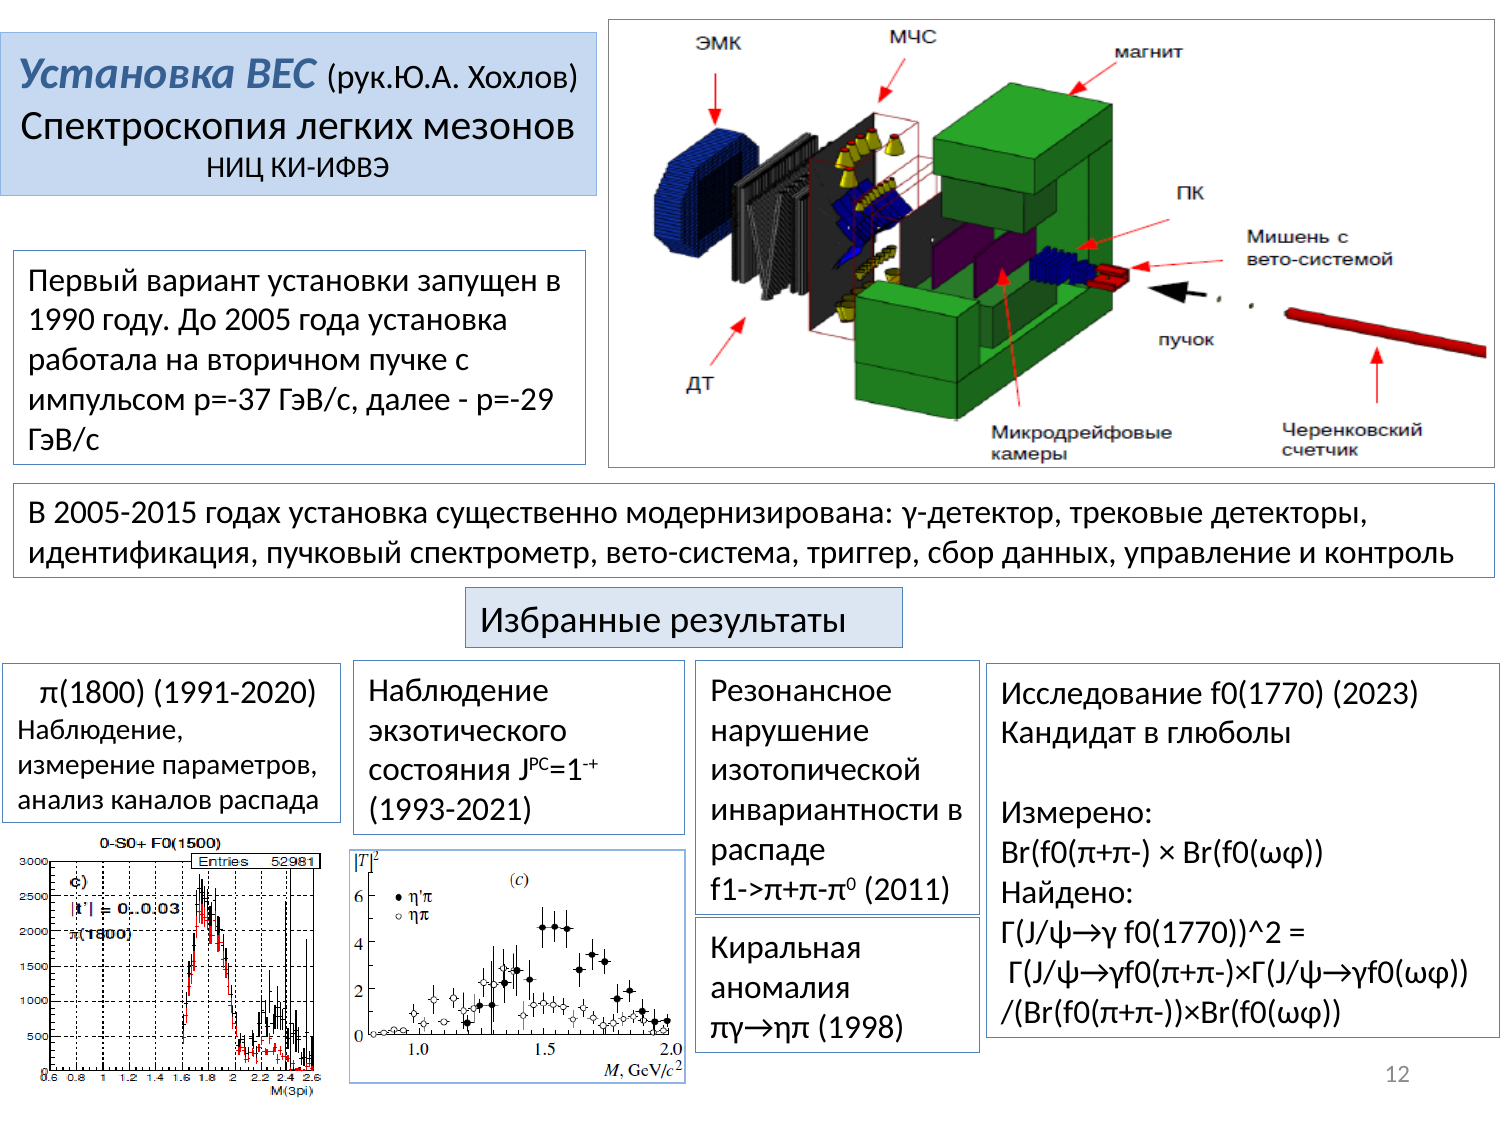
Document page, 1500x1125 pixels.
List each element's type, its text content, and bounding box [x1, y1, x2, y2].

title Установка ВЕС (рук.Ю.А. Хохлов) Спектроскопия легких мезонов НИЦ КИ-ИФВЭ [0, 32, 597, 196]
picture [349, 850, 685, 1083]
picture [608, 18, 1495, 468]
text_box Киральная аномалия πγ→ηπ (1998) [695, 917, 980, 1053]
text_box Исследование f0(1770) (2023) Кандидат в глюболы Измерено: Br(f0(π+π-) × Br(f0(ωφ)) Найдено: Г(J/ψ→γ f0(1770))^2 = Г(J/ψ→γf0(π+π-)×Г(J/ψ→γf0(ωφ)) /(Br(f0(π+π-))×Br(f0(ωφ)) [986, 663, 1500, 1038]
text_box Избранные результаты [465, 587, 903, 648]
slide_number 12 [1074, 1042, 1425, 1103]
text_box π(1800) (1991-2020) Наблюдение, измерение параметров, анализ каналов распада [2, 663, 341, 823]
text_box В 2005-2015 годах установка существенно модернизирована: γ-детектор, трековые детекторы, идентификация, пучковый спектрометр, вето-система, триггер, сбор данных, управление и контроль [13, 483, 1495, 578]
text_box Первый вариант установки запущен в 1990 году. До 2005 года установка работала на вторичном пучке с импульсом р=-37 ГэВ/c, далее - р=-29 ГэВ/c [13, 250, 586, 465]
text_box Наблюдение экзотического состояния JPC=1-+ (1993-2021) [353, 660, 685, 835]
text_box Резонансное нарушение изотопической инвариантности в распаде f1->π+π-π0 (2011) [695, 660, 980, 915]
picture [17, 834, 325, 1099]
